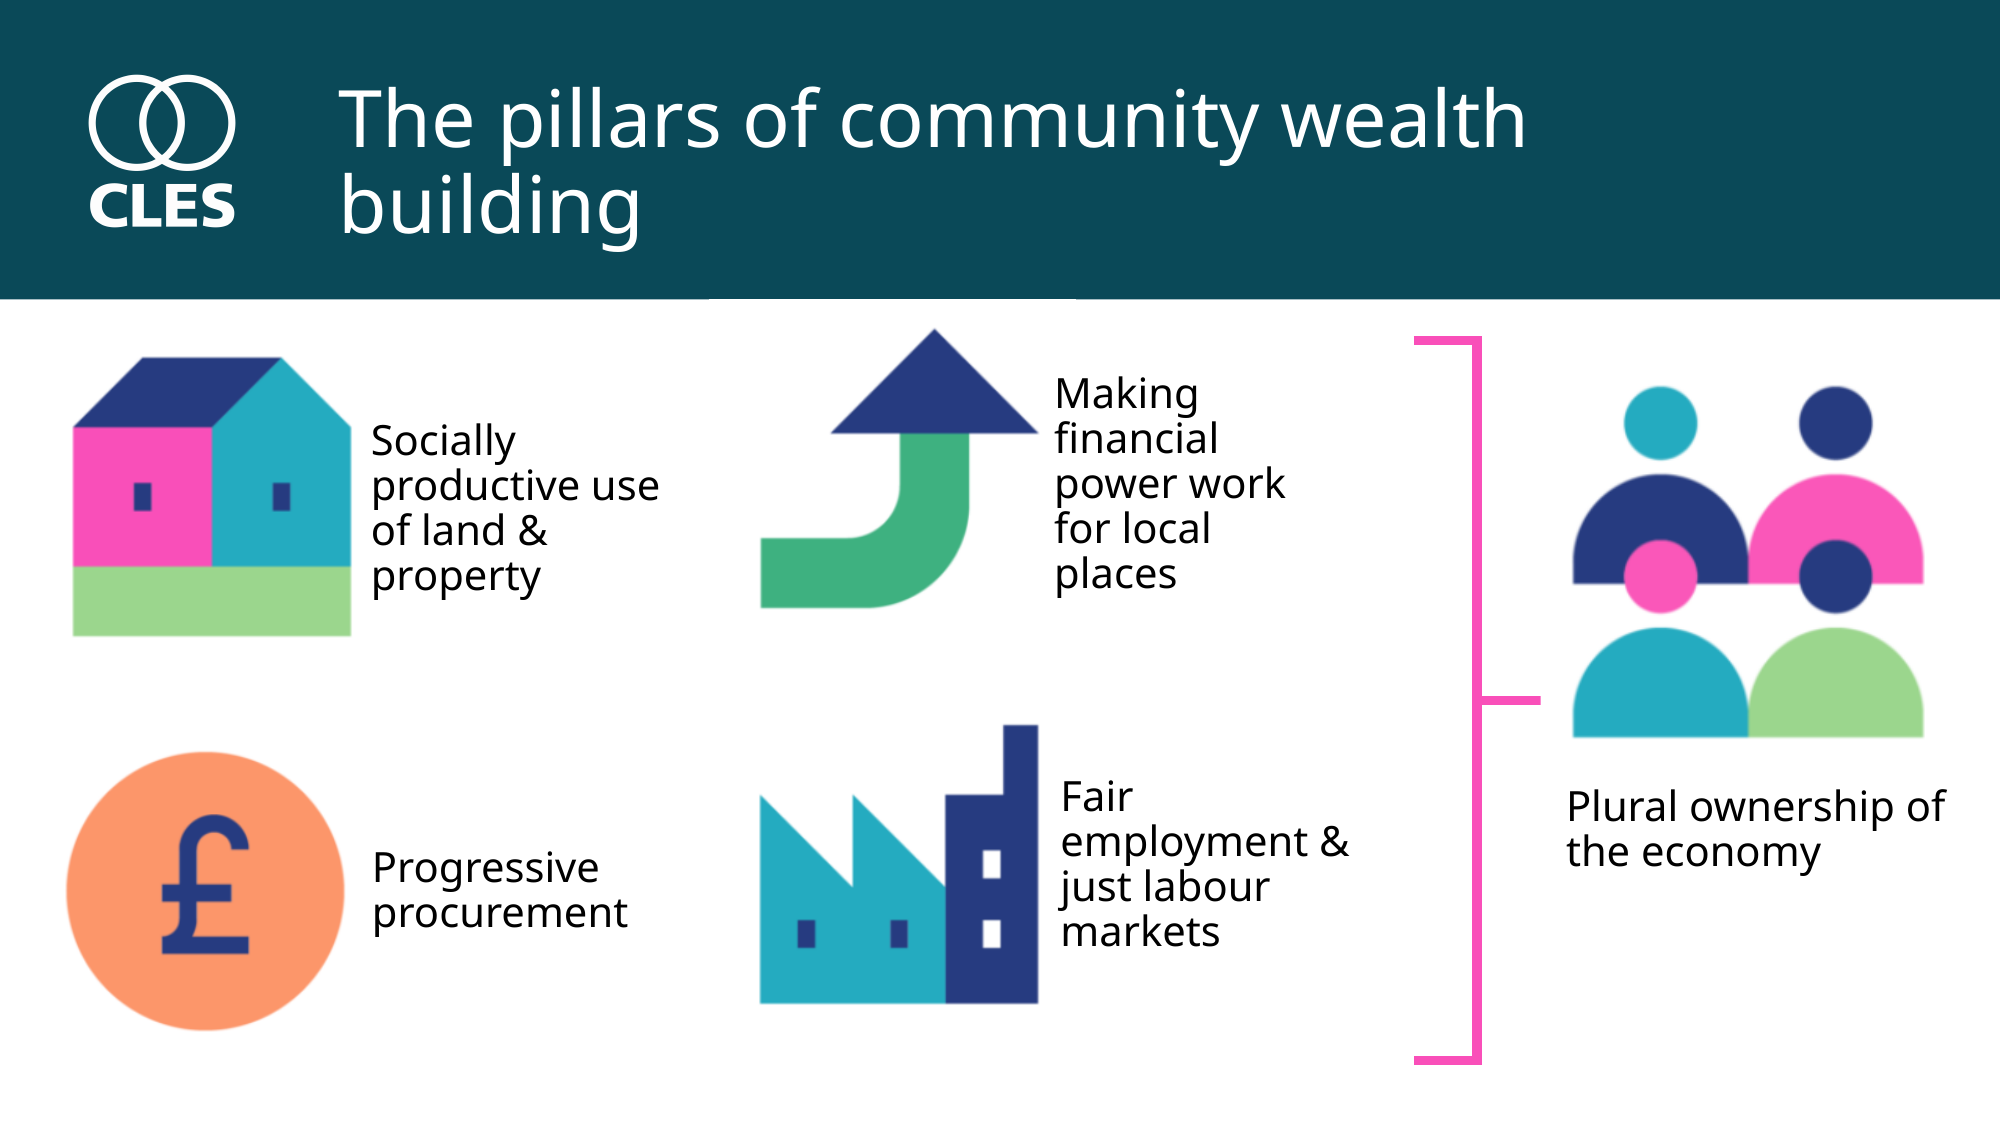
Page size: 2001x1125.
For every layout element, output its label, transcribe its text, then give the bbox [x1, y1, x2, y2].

picture [0, 0, 418, 1084]
text_box Making financial power work for local places [1076, 365, 1350, 606]
text_box Socially productive use of land & property [418, 411, 709, 607]
picture [709, 299, 1076, 648]
picture [1508, 351, 1986, 783]
picture [702, 673, 1089, 1056]
text_box Progressive procurement [405, 839, 702, 944]
list Plural ownership of the economy [1551, 777, 2000, 975]
title The pillars of community wealth building [323, 59, 1863, 270]
text_box Fair employment & just labour markets [1089, 767, 1367, 963]
text_box [1413, 340, 1508, 1061]
